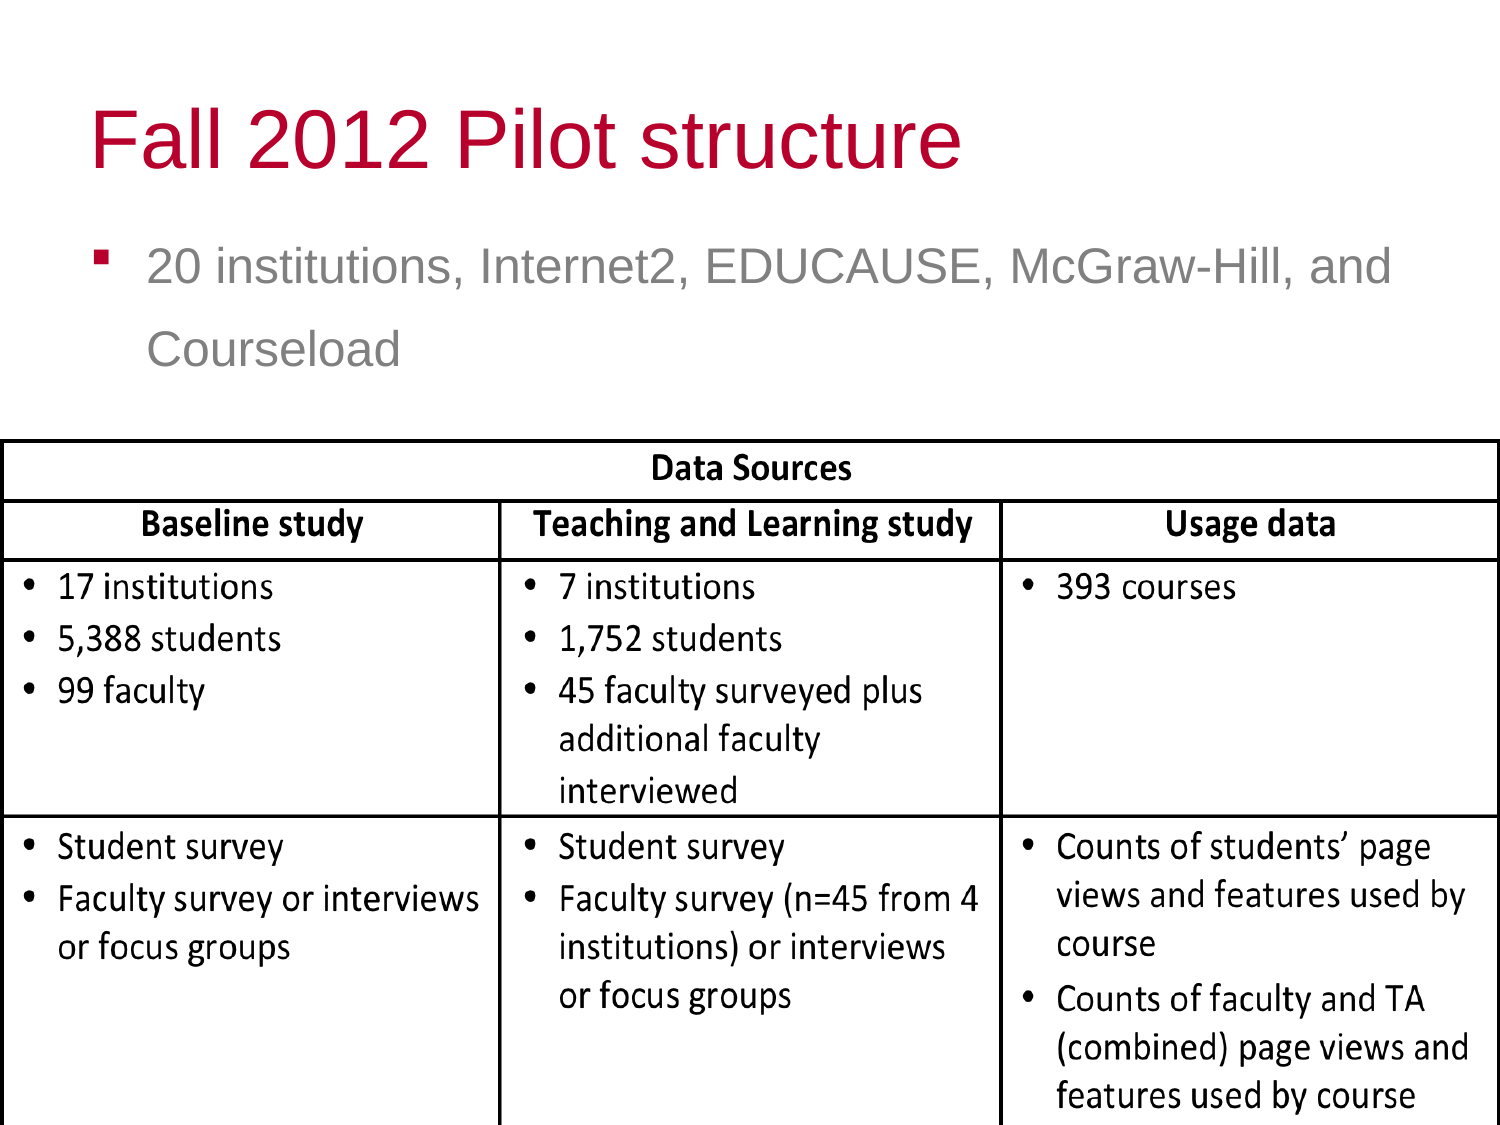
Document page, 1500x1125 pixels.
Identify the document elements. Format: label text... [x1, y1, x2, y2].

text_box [0, 439, 1500, 1125]
picture [0, 0, 1500, 439]
list 20 institutions, Internet2, EDUCAUSE, McGraw-Hill, and Courseload [75, 202, 1414, 437]
title Fall 2012 Pilot structure [75, 94, 1414, 202]
